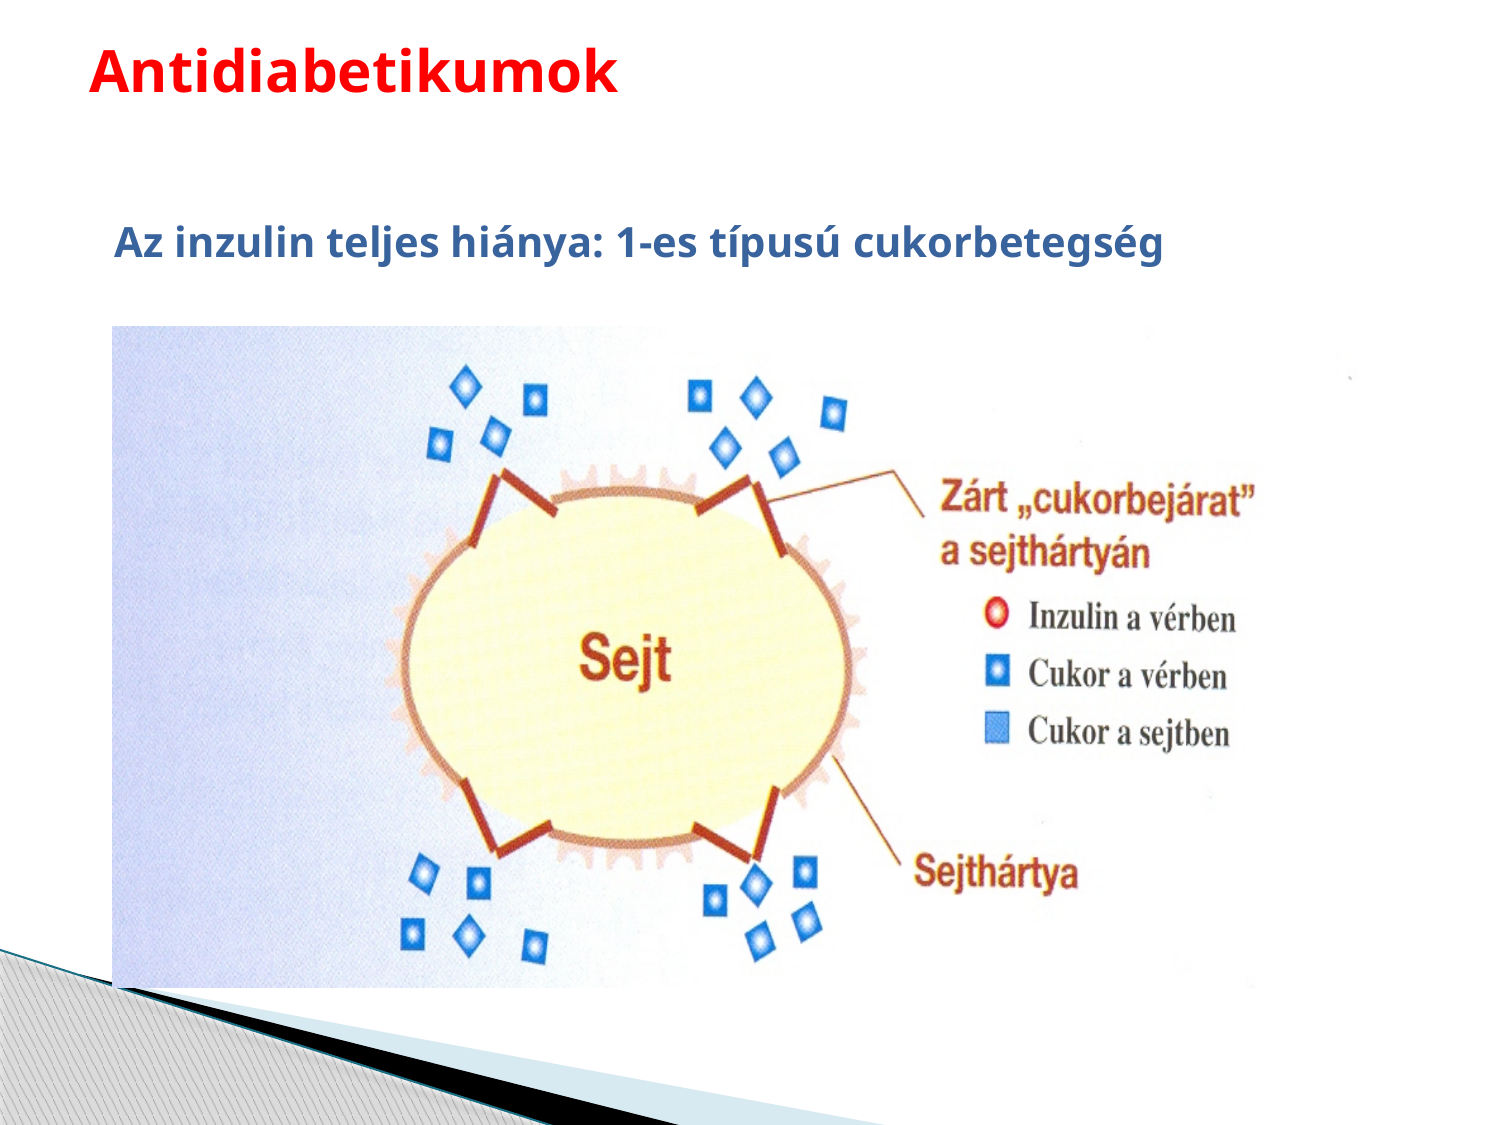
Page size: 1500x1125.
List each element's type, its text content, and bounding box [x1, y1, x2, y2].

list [111, 325, 1377, 988]
text_box Az inzulin teljes hiánya: 1-es típusú cukorbetegség [100, 208, 1282, 273]
title Antidiabetikumok [75, 0, 1425, 209]
